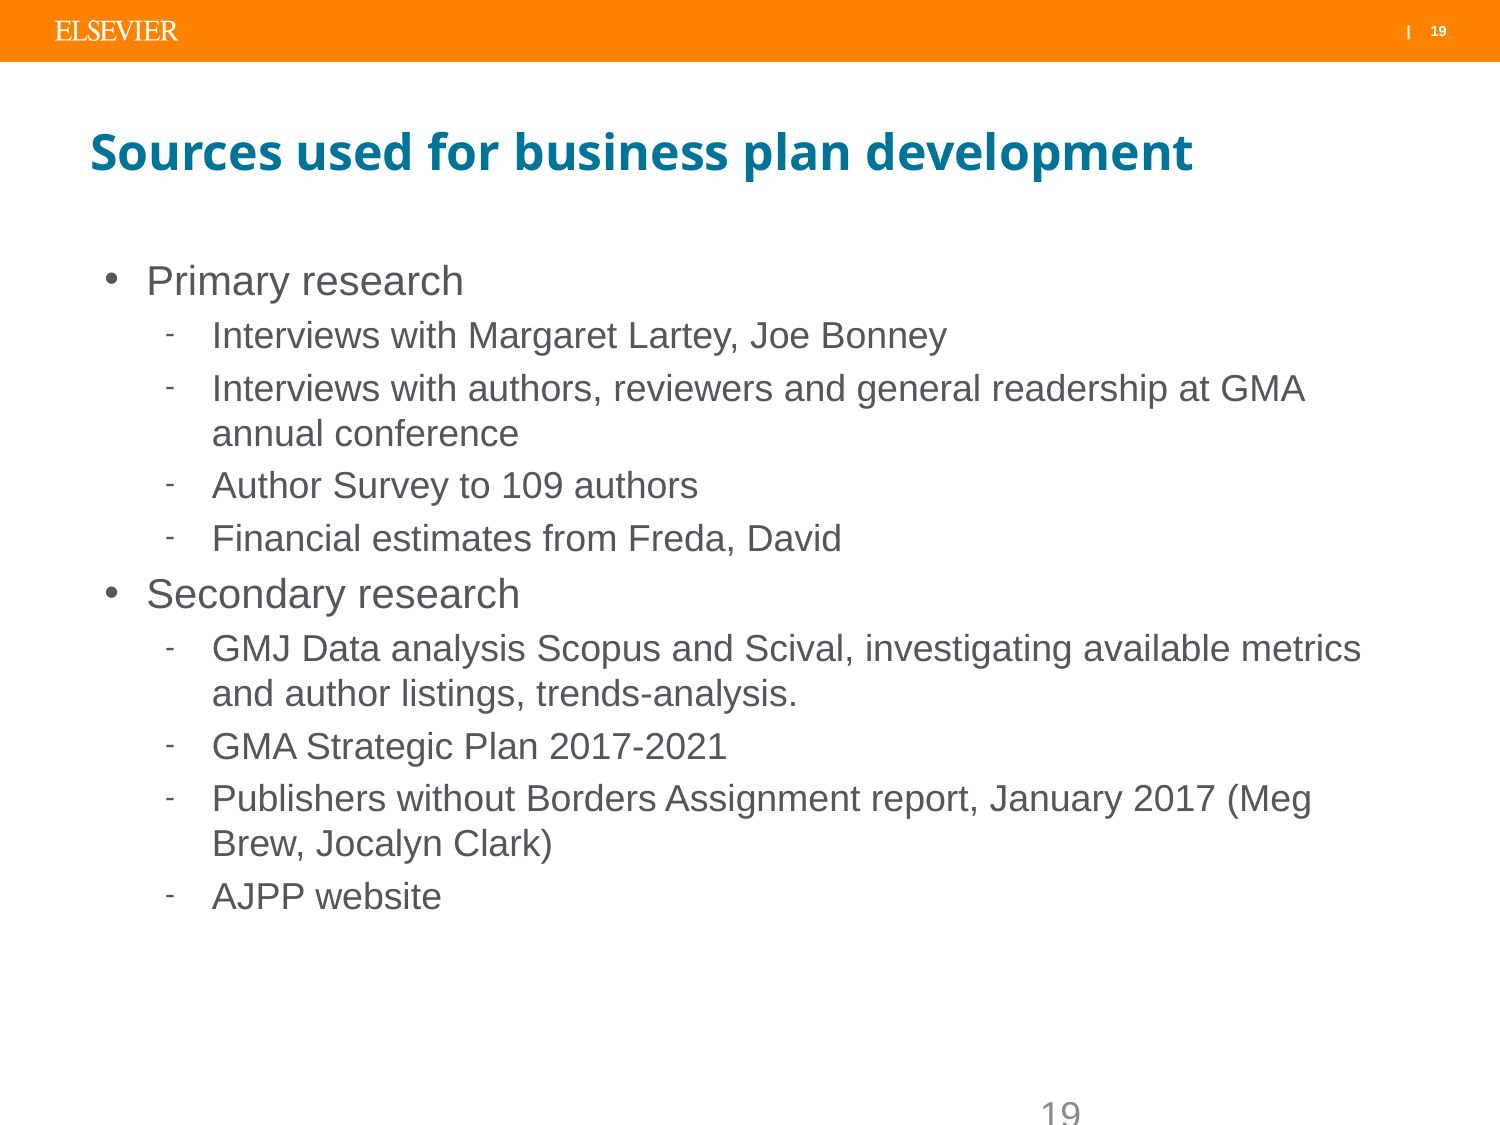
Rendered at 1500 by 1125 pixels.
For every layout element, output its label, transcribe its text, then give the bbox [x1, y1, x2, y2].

list Primary research Interviews with Margaret Lartey, Joe Bonney Interviews with authors, reviewers and general readership at GMA annual conference Author Survey to 109 authors Financial estimates from Freda, David Secondary research GMJ Data analysis Scopus and Scival, investigating available metrics and author listings, trends-analysis. GMA Strategic Plan 2017-2021 Publishers without Borders Assignment report, January 2017 (Meg Brew, Jocalyn Clark) AJPP website [75, 246, 1427, 1050]
picture [0, 0, 1500, 62]
title Sources used for business plan development [75, 115, 1427, 185]
slide_number 19 [1025, 1083, 1475, 1122]
